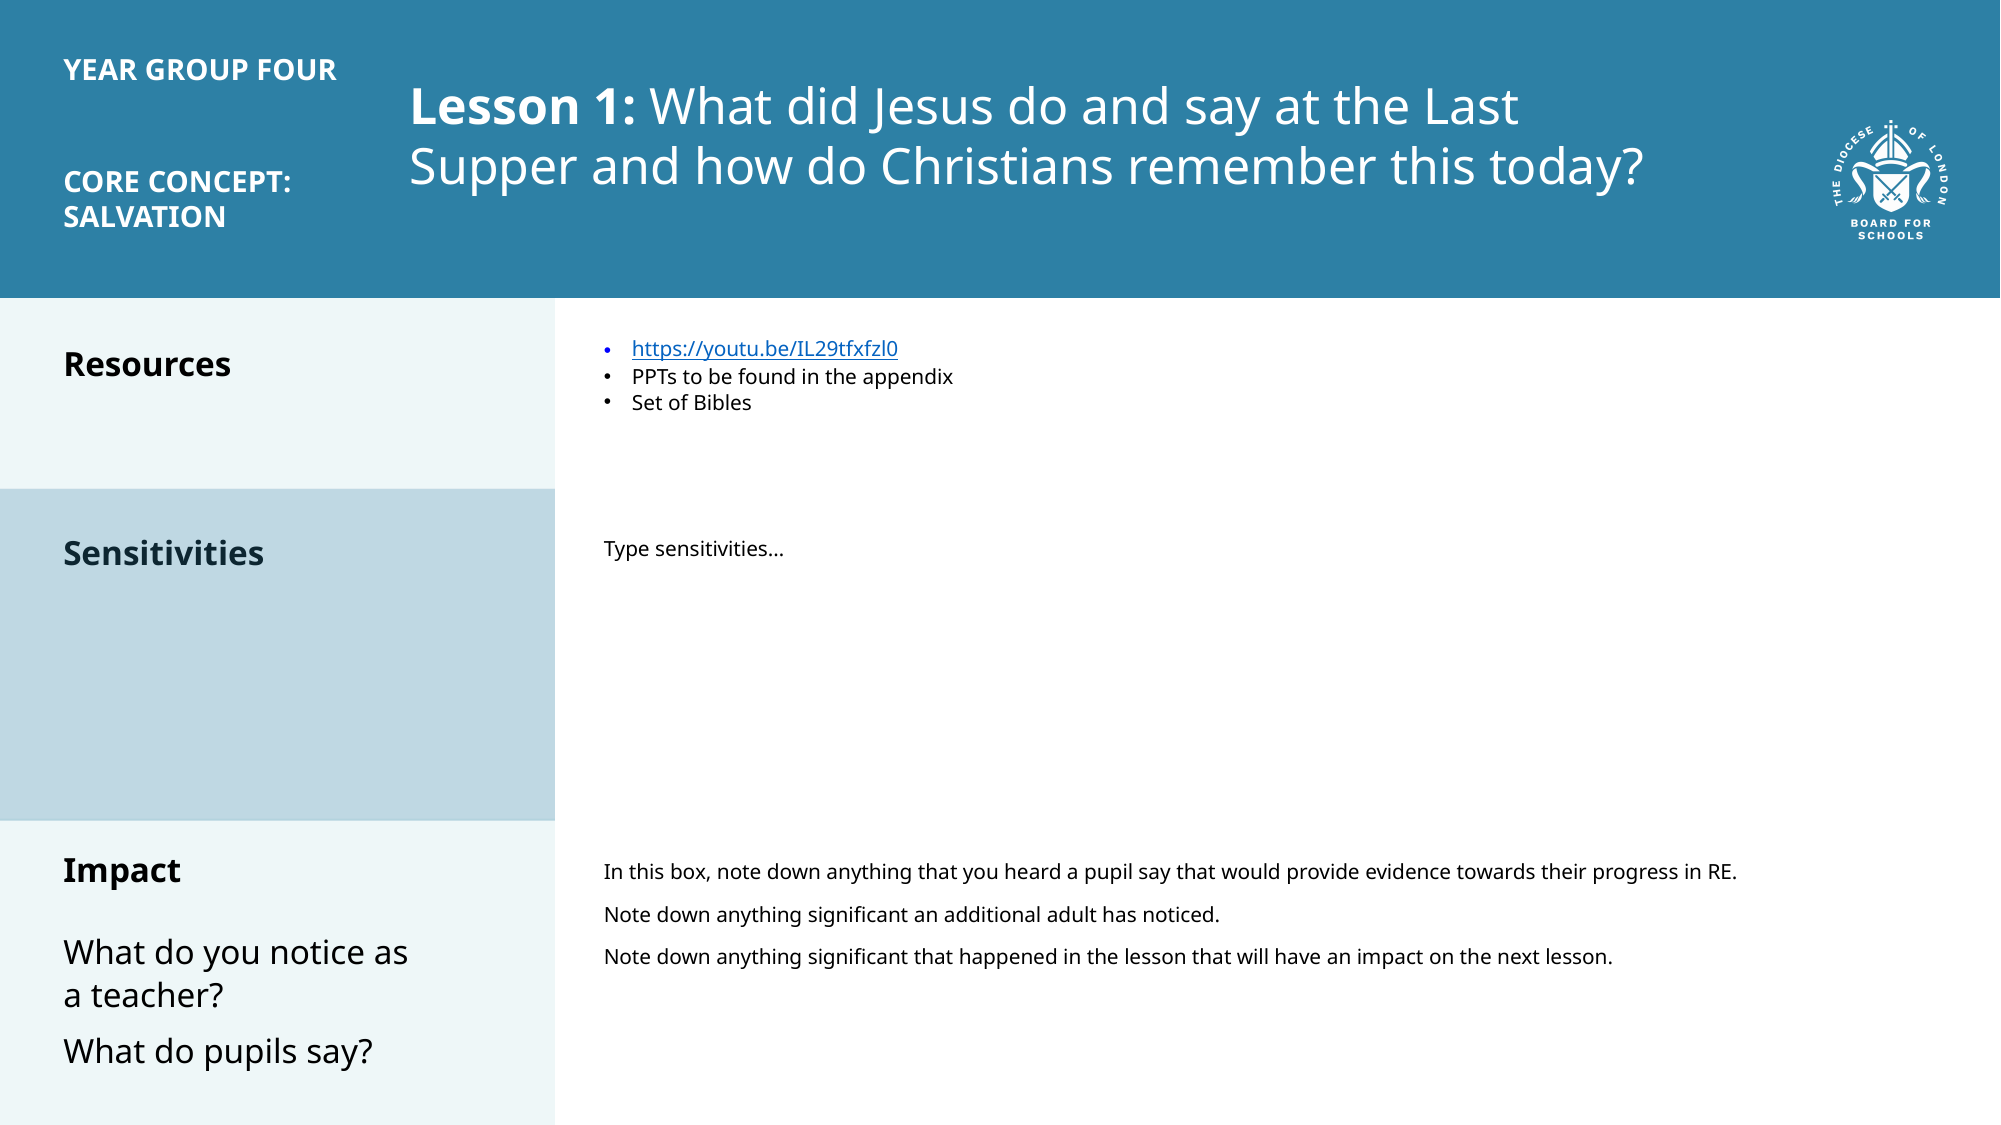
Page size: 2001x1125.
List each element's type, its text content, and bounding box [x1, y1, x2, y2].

text_box CORE CONCEPT: SALVATION [48, 155, 461, 241]
text_box [0, 297, 556, 488]
text_box Type sensitivities… [589, 525, 1935, 569]
text_box YEAR GROUP FOUR [48, 43, 461, 94]
picture [64, 939, 188, 1063]
text_box https://youtu.be/IL29tfxfzl0 PPTs to be found in the appendix Set of Bibles [589, 328, 1935, 422]
text_box In this box, note down anything that you heard a pupil say that would provide evidence towards their progress in RE. Note down anything significant an additional adult has noticed. Note down anything significant that happened in the lesson that will have an impact on the next lesson. [589, 849, 1935, 976]
text_box [0, 488, 556, 822]
text_box Resources [48, 335, 440, 390]
picture [1828, 118, 1952, 242]
text_box [0, 0, 2000, 299]
text_box Impact What do you notice as a teacher? What do pupils say? [48, 841, 440, 1078]
text_box Lesson 1: What did Jesus do and say at the Last Supper and how do Christians remember this today? [395, 66, 1714, 202]
text_box [0, 822, 556, 1125]
